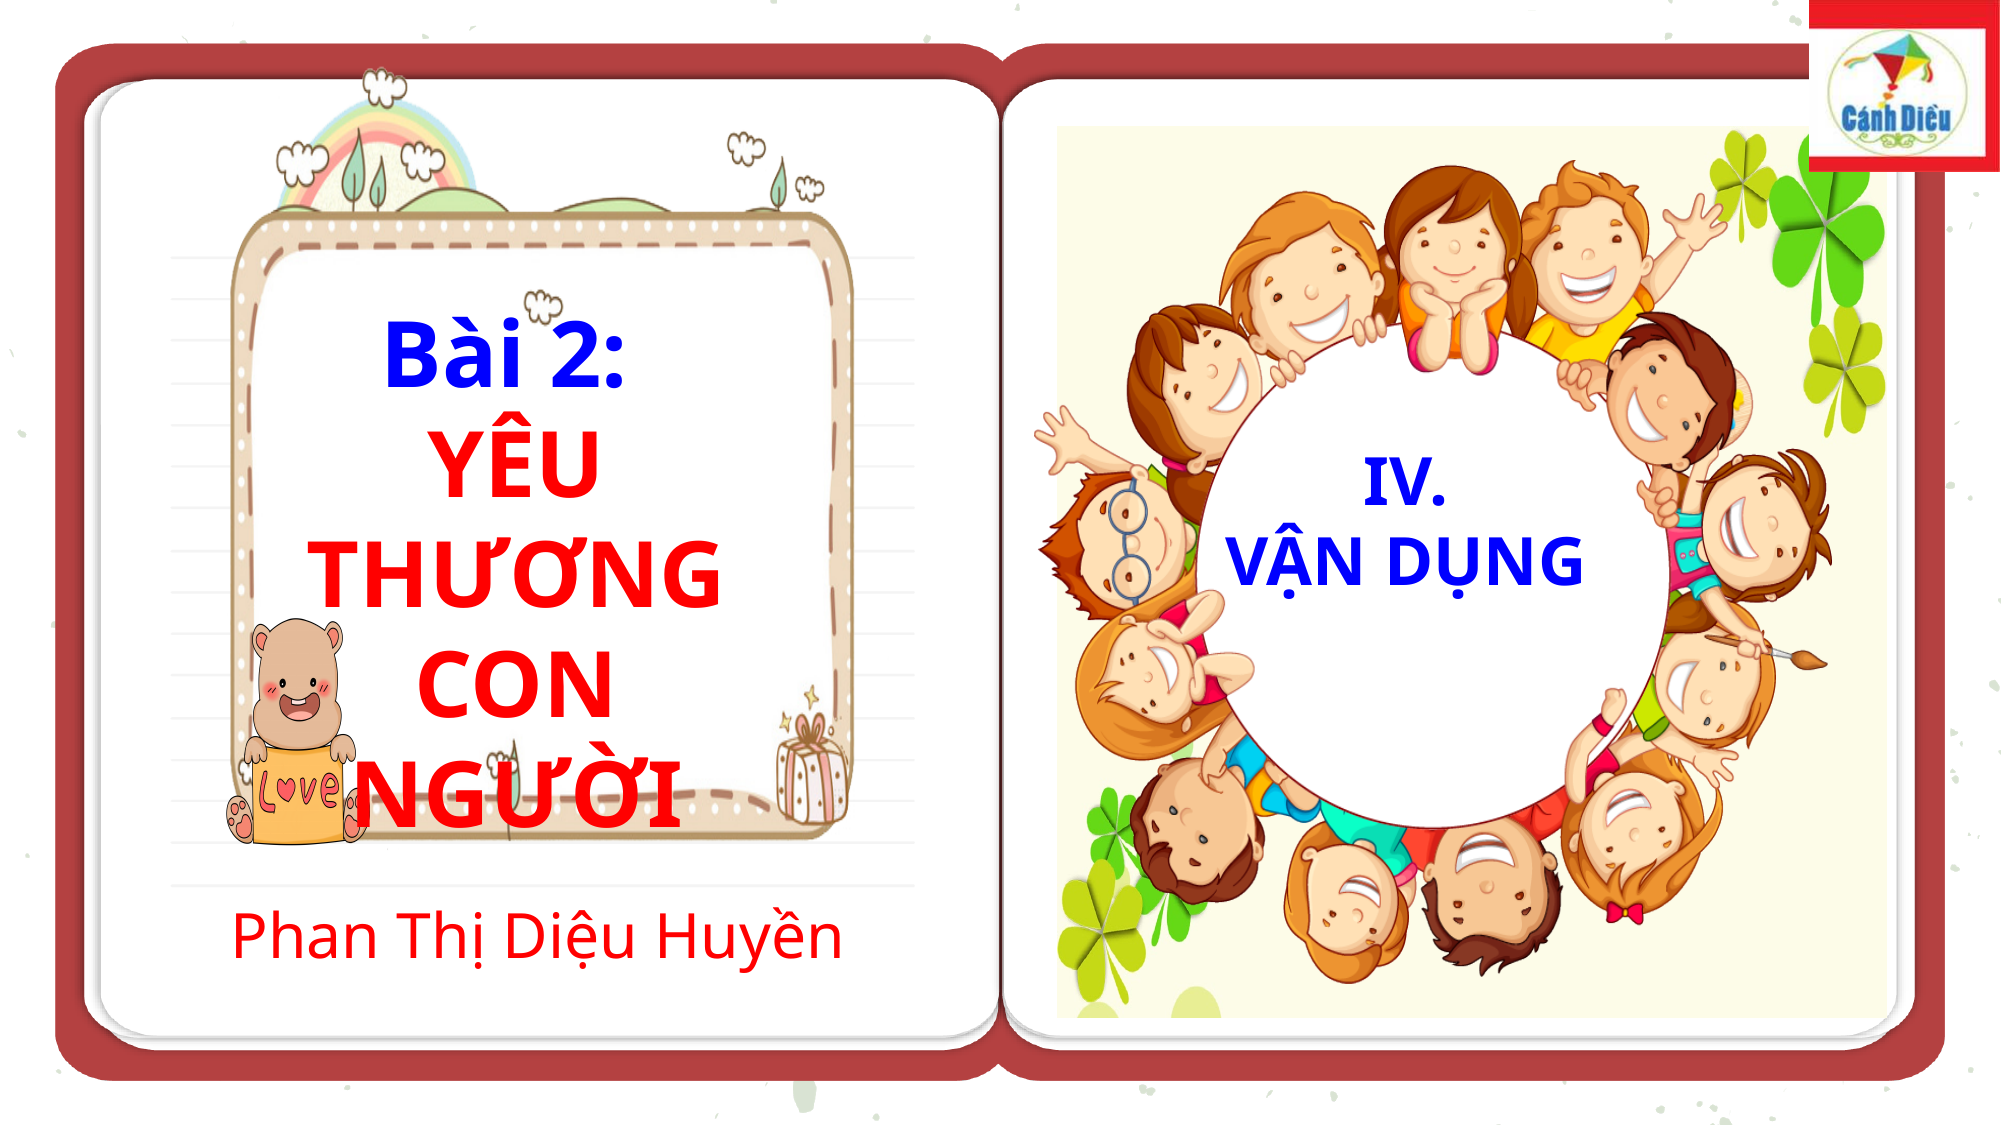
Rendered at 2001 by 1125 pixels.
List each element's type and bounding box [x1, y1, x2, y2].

text_box [138, 40, 1831, 984]
picture [55, 0, 2000, 1081]
